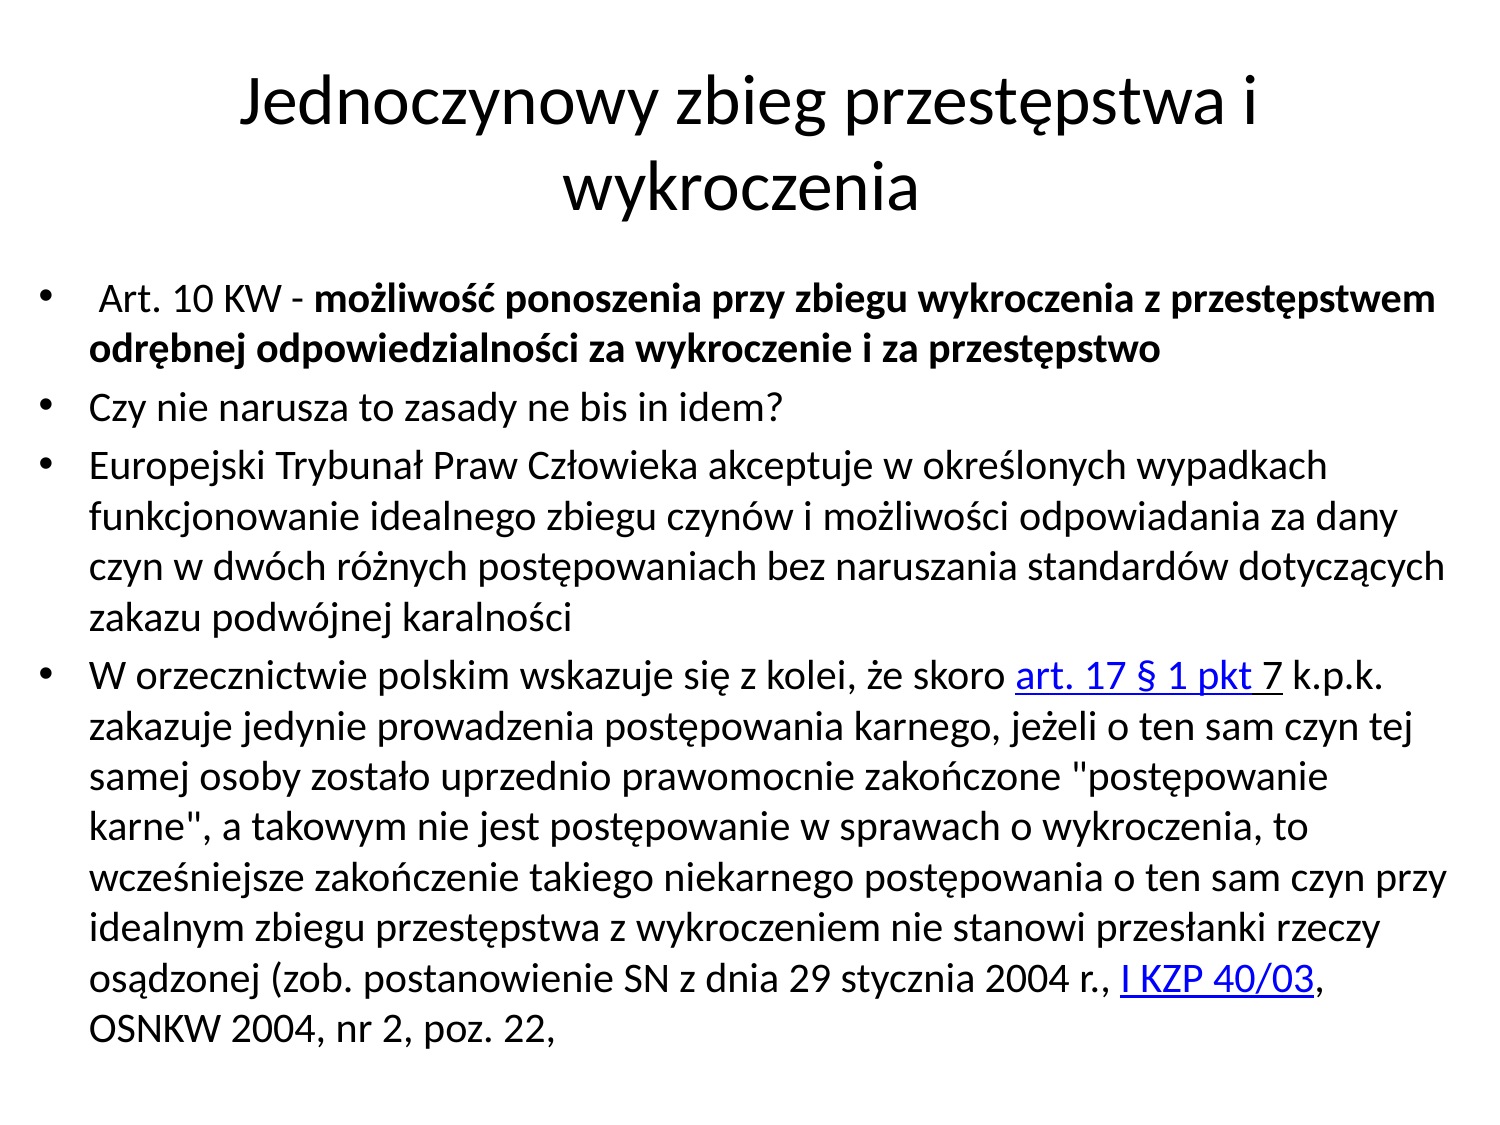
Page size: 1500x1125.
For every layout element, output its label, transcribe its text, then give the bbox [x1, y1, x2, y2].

list Art. 10 KW - możliwość ponoszenia przy zbiegu wykroczenia z przestępstwem odrębnej odpowiedzialności za wykroczenie i za przestępstwo Czy nie narusza to zasady ne bis in idem? Europejski Trybunał Praw Człowieka akceptuje w określonych wypadkach funkcjonowanie idealnego zbiegu czynów i możliwości odpowiadania za dany czyn w dwóch różnych postępowaniach bez naruszania standardów dotyczących zakazu podwójnej karalności W orzecznictwie polskim wskazuje się z kolei, że skoro art. 17 § 1 pkt 7 k.p.k. zakazuje jedynie prowadzenia postępowania karnego, jeżeli o ten sam czyn tej samej osoby zostało uprzednio prawomocnie zakończone "postępowanie karne", a takowym nie jest postępowanie w sprawach o wykroczenia, to wcześniejsze zakończenie takiego niekarnego postępowania o ten sam czyn przy idealnym zbiegu przestępstwa z wykroczeniem nie stanowi przesłanki rzeczy osądzonej (zob. postanowienie SN z dnia 29 stycznia 2004 r., I KZP 40/03, OSNKW 2004, nr 2, poz. 22, [23, 262, 1465, 1090]
title Jednoczynowy zbieg przestępstwa i wykroczenia [75, 45, 1425, 233]
